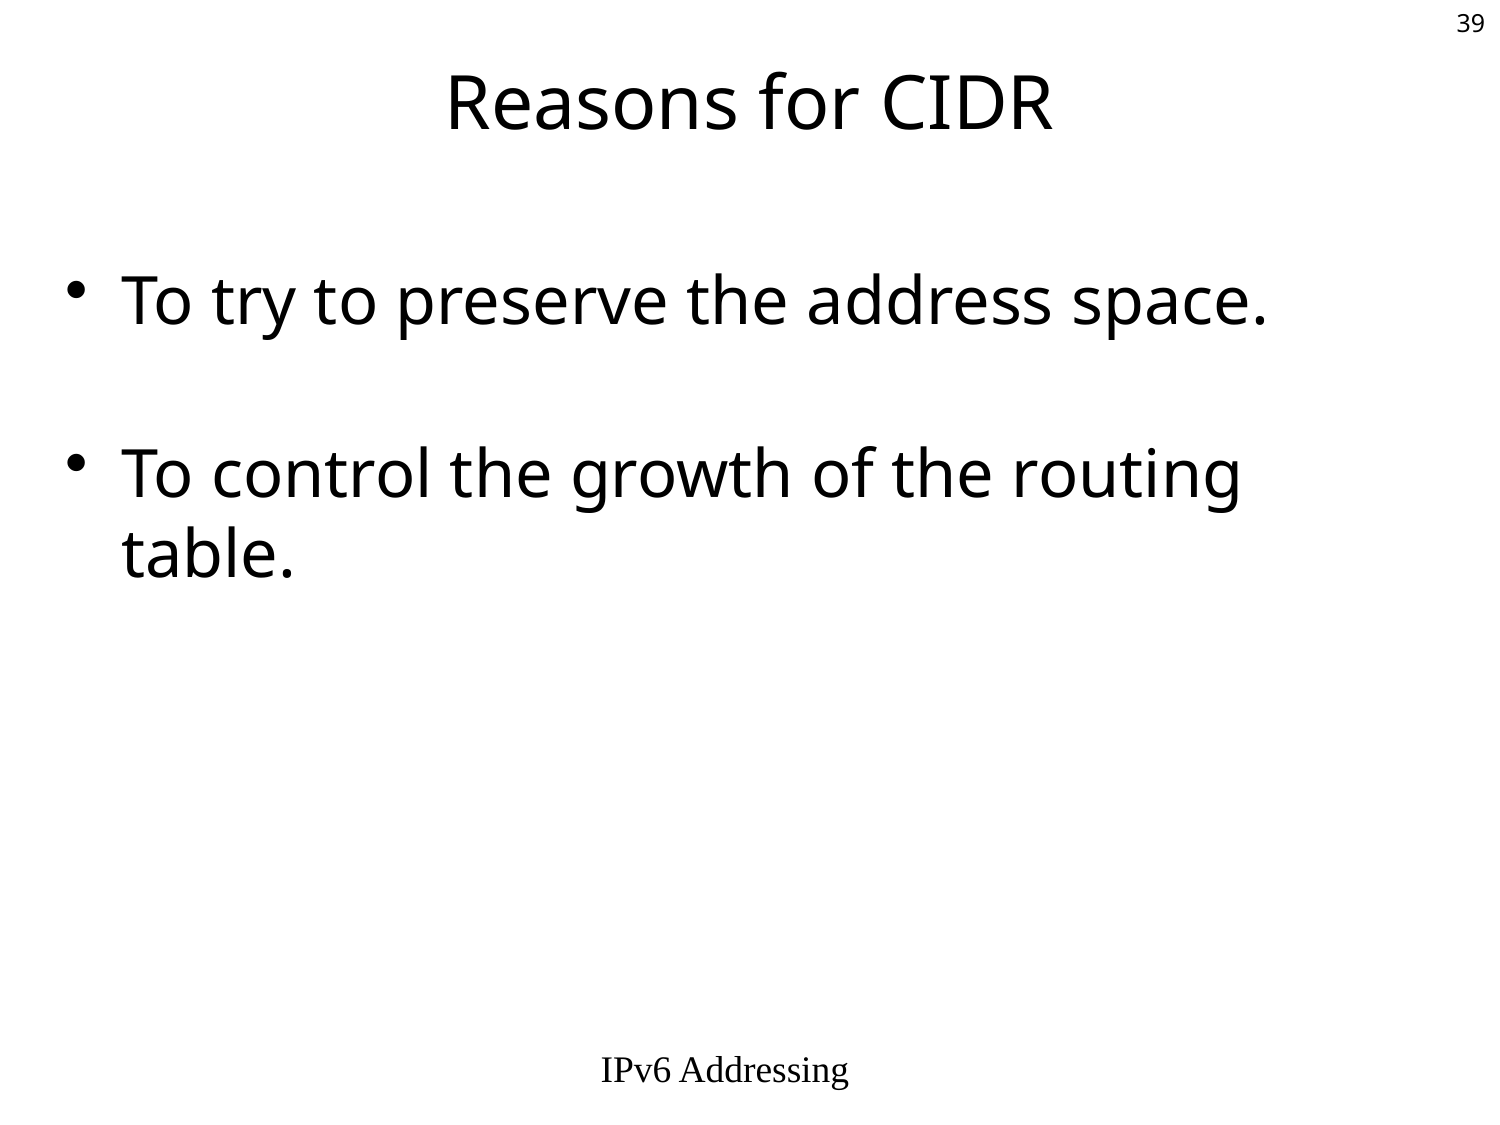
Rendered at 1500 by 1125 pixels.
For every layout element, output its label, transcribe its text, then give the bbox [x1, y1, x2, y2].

list To try to preserve the address space. To control the growth of the routing table. [50, 249, 1438, 863]
title Reasons for CIDR [62, 50, 1438, 150]
